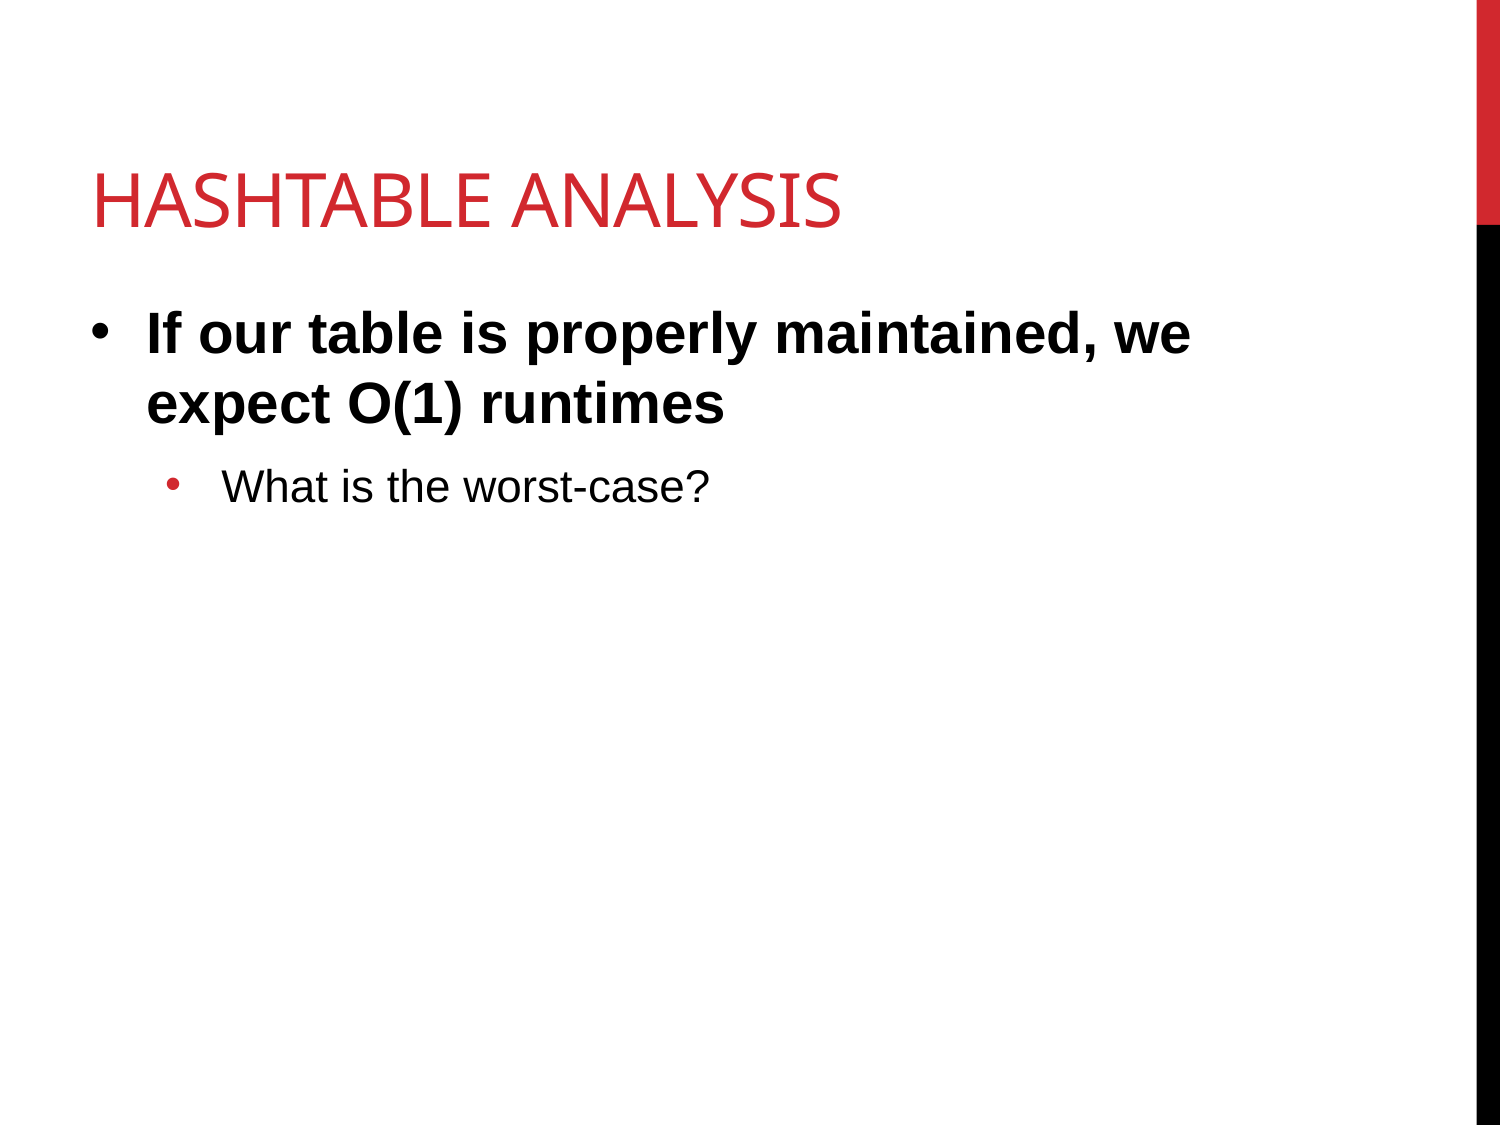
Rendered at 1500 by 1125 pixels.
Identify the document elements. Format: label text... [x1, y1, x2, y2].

list If our table is properly maintained, we expect O(1) runtimes What is the worst-case? [75, 287, 1325, 1125]
title Hashtable analysis [75, 25, 1500, 250]
